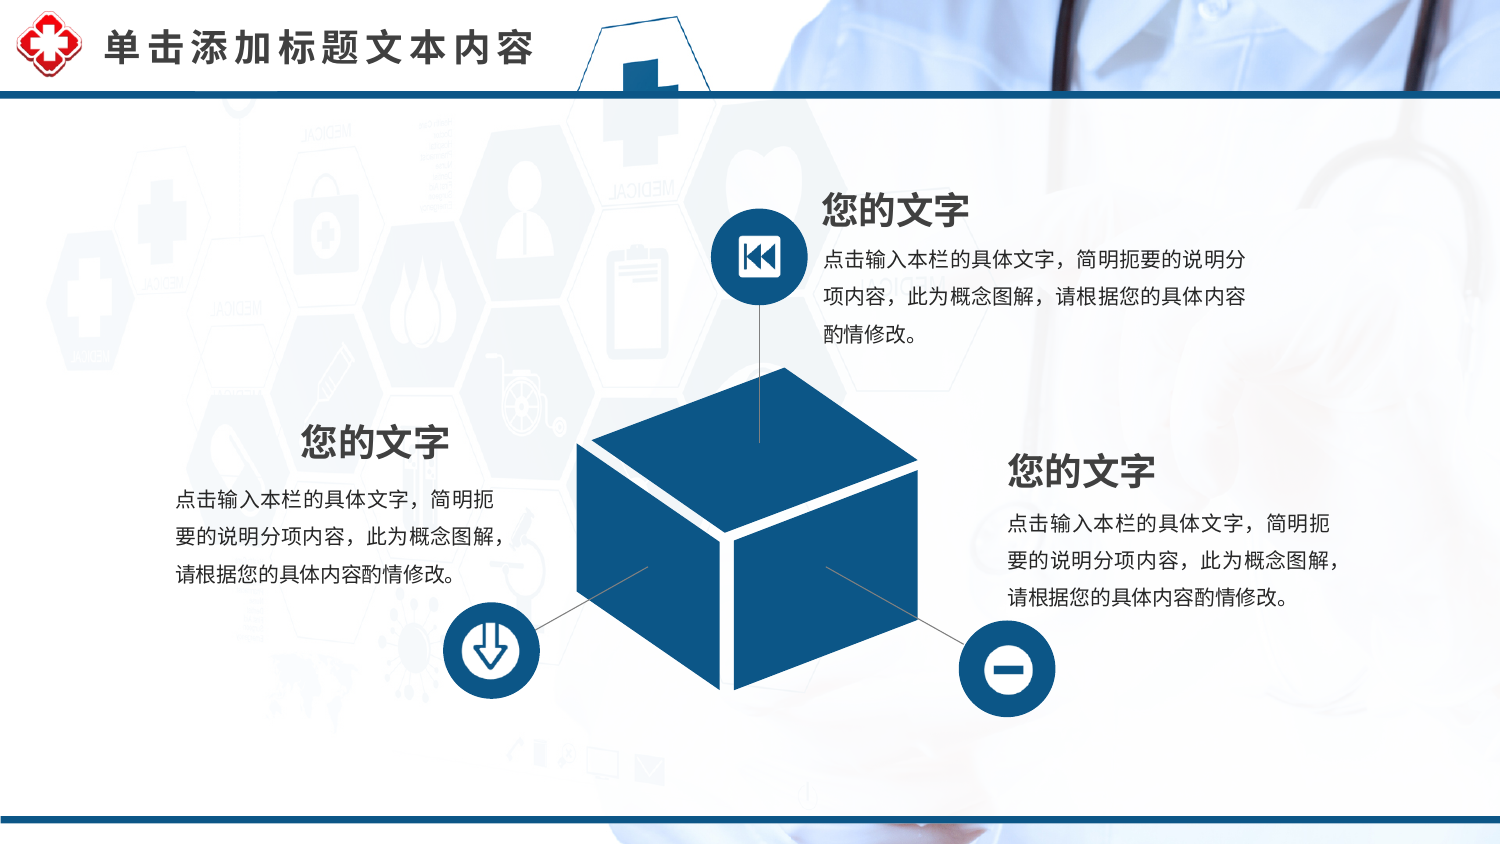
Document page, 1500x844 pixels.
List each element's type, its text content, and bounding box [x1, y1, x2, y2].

picture [0, 824, 1500, 844]
text_box 您的文字 [289, 413, 522, 470]
text_box 您的文字 [809, 181, 1008, 228]
text_box 点击输入本栏的具体文字，简明扼要的说明分项内容，此为概念图解，请根据您的具体内容酌情修改。 [996, 492, 1342, 616]
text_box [532, 566, 649, 632]
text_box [958, 620, 1056, 718]
picture [278, 0, 1500, 91]
text_box [733, 470, 918, 691]
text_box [825, 566, 964, 645]
text_box 单击添加标题文本内容 [92, 18, 547, 75]
text_box [576, 443, 720, 691]
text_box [710, 208, 808, 306]
text_box [591, 367, 918, 533]
text_box 点击输入本栏的具体文字，简明扼要的说明分项内容，此为概念图解，请根据您的具体内容酌情修改。 [811, 228, 1258, 352]
text_box 点击输入本栏的具体文字，简明扼要的说明分项内容，此为概念图解，请根据您的具体内容酌情修改。 [163, 468, 506, 592]
picture [0, 0, 194, 91]
text_box 您的文字 [996, 441, 1223, 492]
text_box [442, 602, 541, 700]
